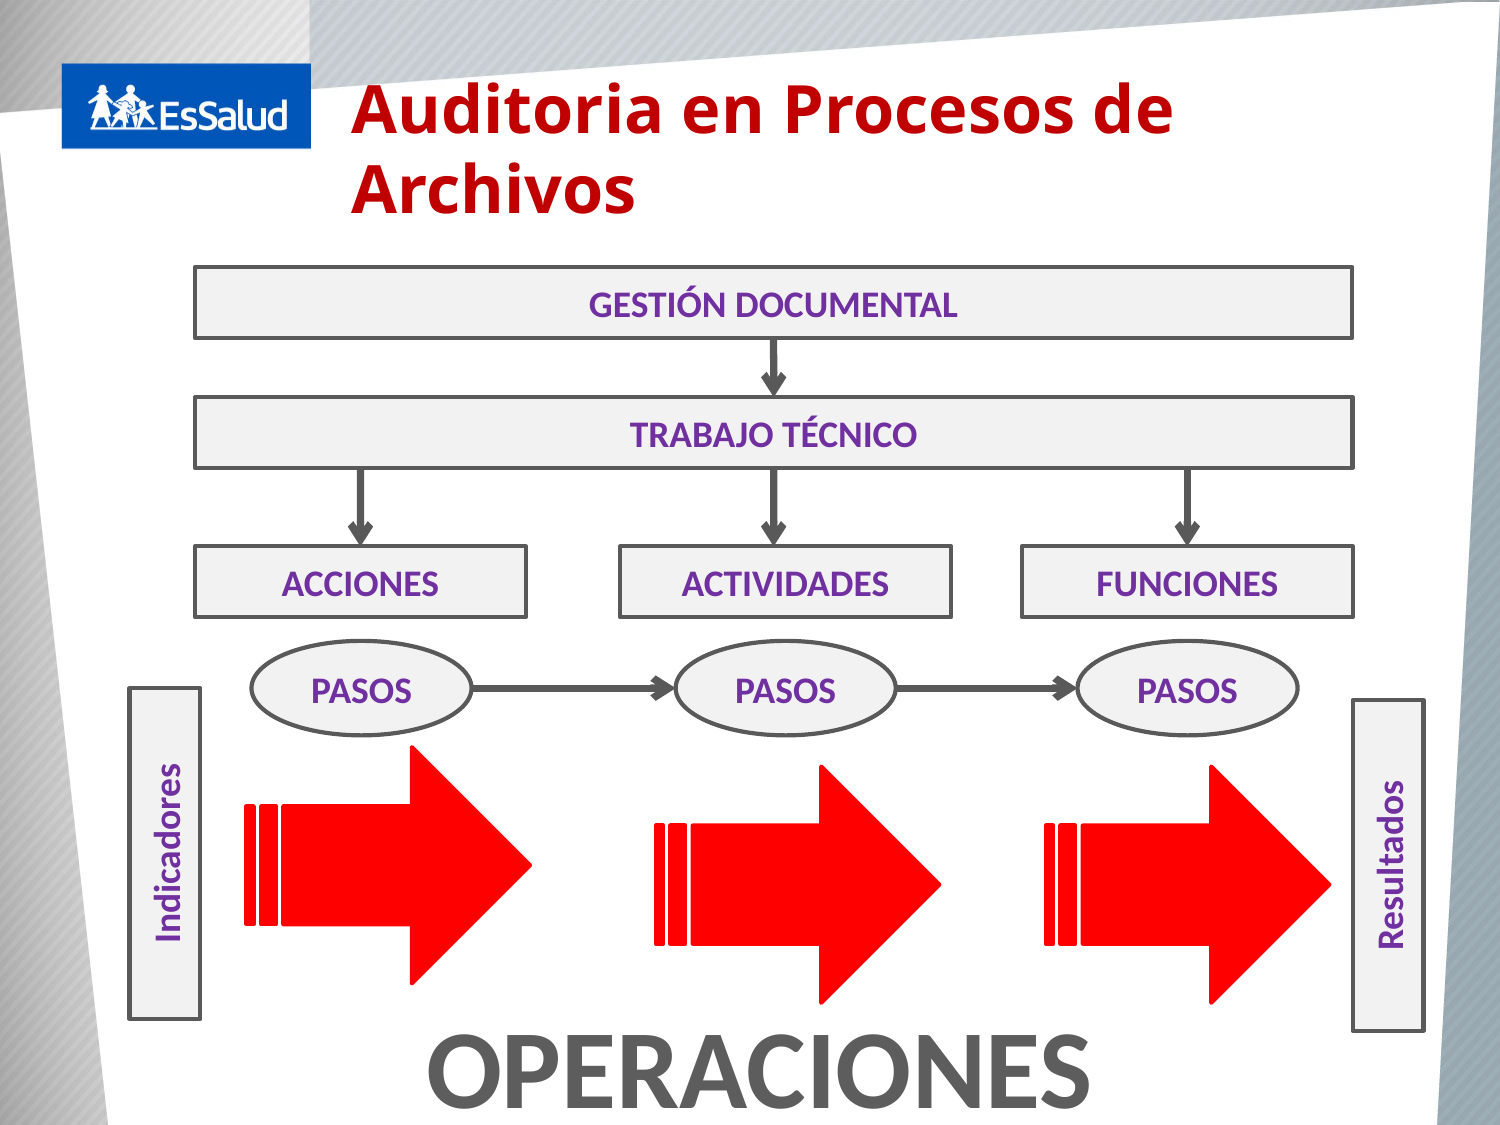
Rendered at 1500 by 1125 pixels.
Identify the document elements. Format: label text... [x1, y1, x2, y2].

text_box [259, 804, 278, 926]
text_box Auditoria en Procesos de Archivos [336, 42, 1406, 251]
picture [0, 0, 1500, 1125]
text_box PASOS [249, 638, 474, 738]
text_box [654, 823, 665, 946]
text_box [690, 764, 942, 988]
text_box [1080, 764, 1332, 1005]
text_box OPERACIONES [410, 988, 1109, 1125]
text_box FUNCIONES [1020, 544, 1355, 619]
text_box TRABAJO TÉCNICO [193, 395, 1355, 470]
text_box [668, 823, 687, 946]
text_box PASOS [1075, 638, 1300, 738]
text_box Indicadores [127, 686, 202, 1021]
text_box [281, 745, 533, 986]
text_box [1044, 823, 1055, 946]
text_box ACCIONES [193, 544, 528, 619]
text_box Resultados [1351, 698, 1426, 1033]
text_box ACTIVIDADES [618, 544, 953, 619]
text_box PASOS [673, 638, 898, 738]
text_box [244, 804, 256, 926]
text_box GESTIÓN DOCUMENTAL [193, 265, 1354, 340]
text_box [1058, 823, 1077, 946]
